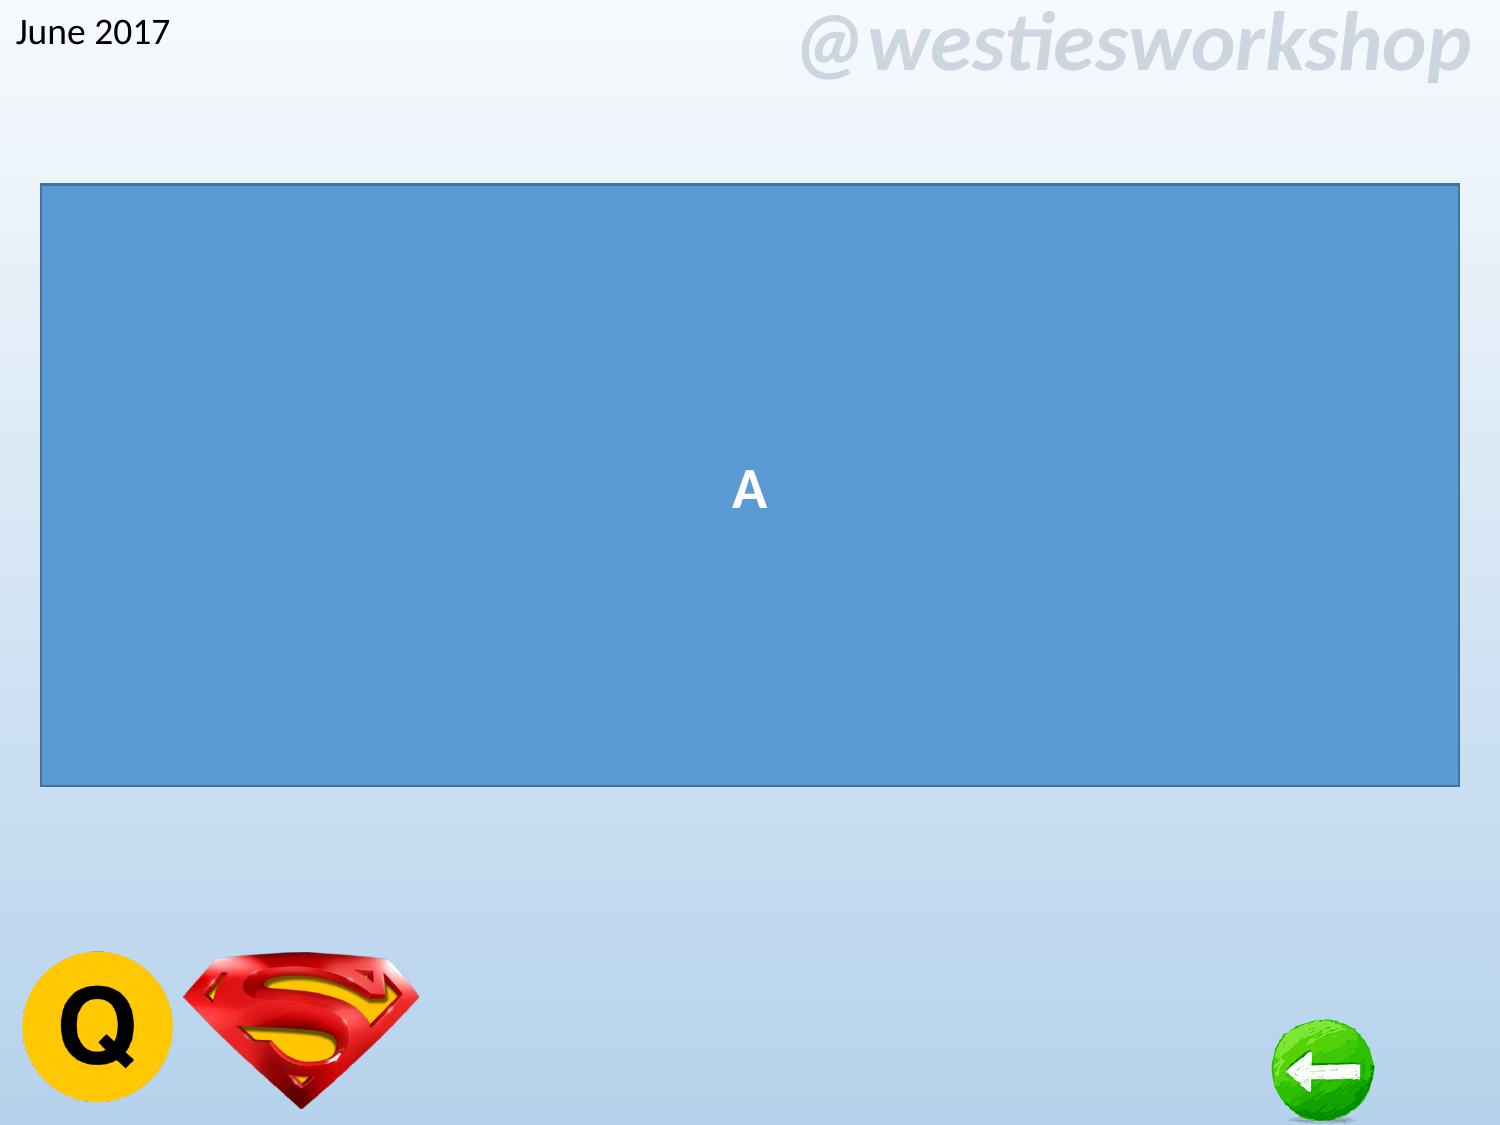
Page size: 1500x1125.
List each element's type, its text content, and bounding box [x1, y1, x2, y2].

picture [41, 184, 1459, 787]
picture [0, 928, 419, 1125]
picture [1269, 1019, 1376, 1125]
text_box June 2017 [1, 0, 186, 60]
